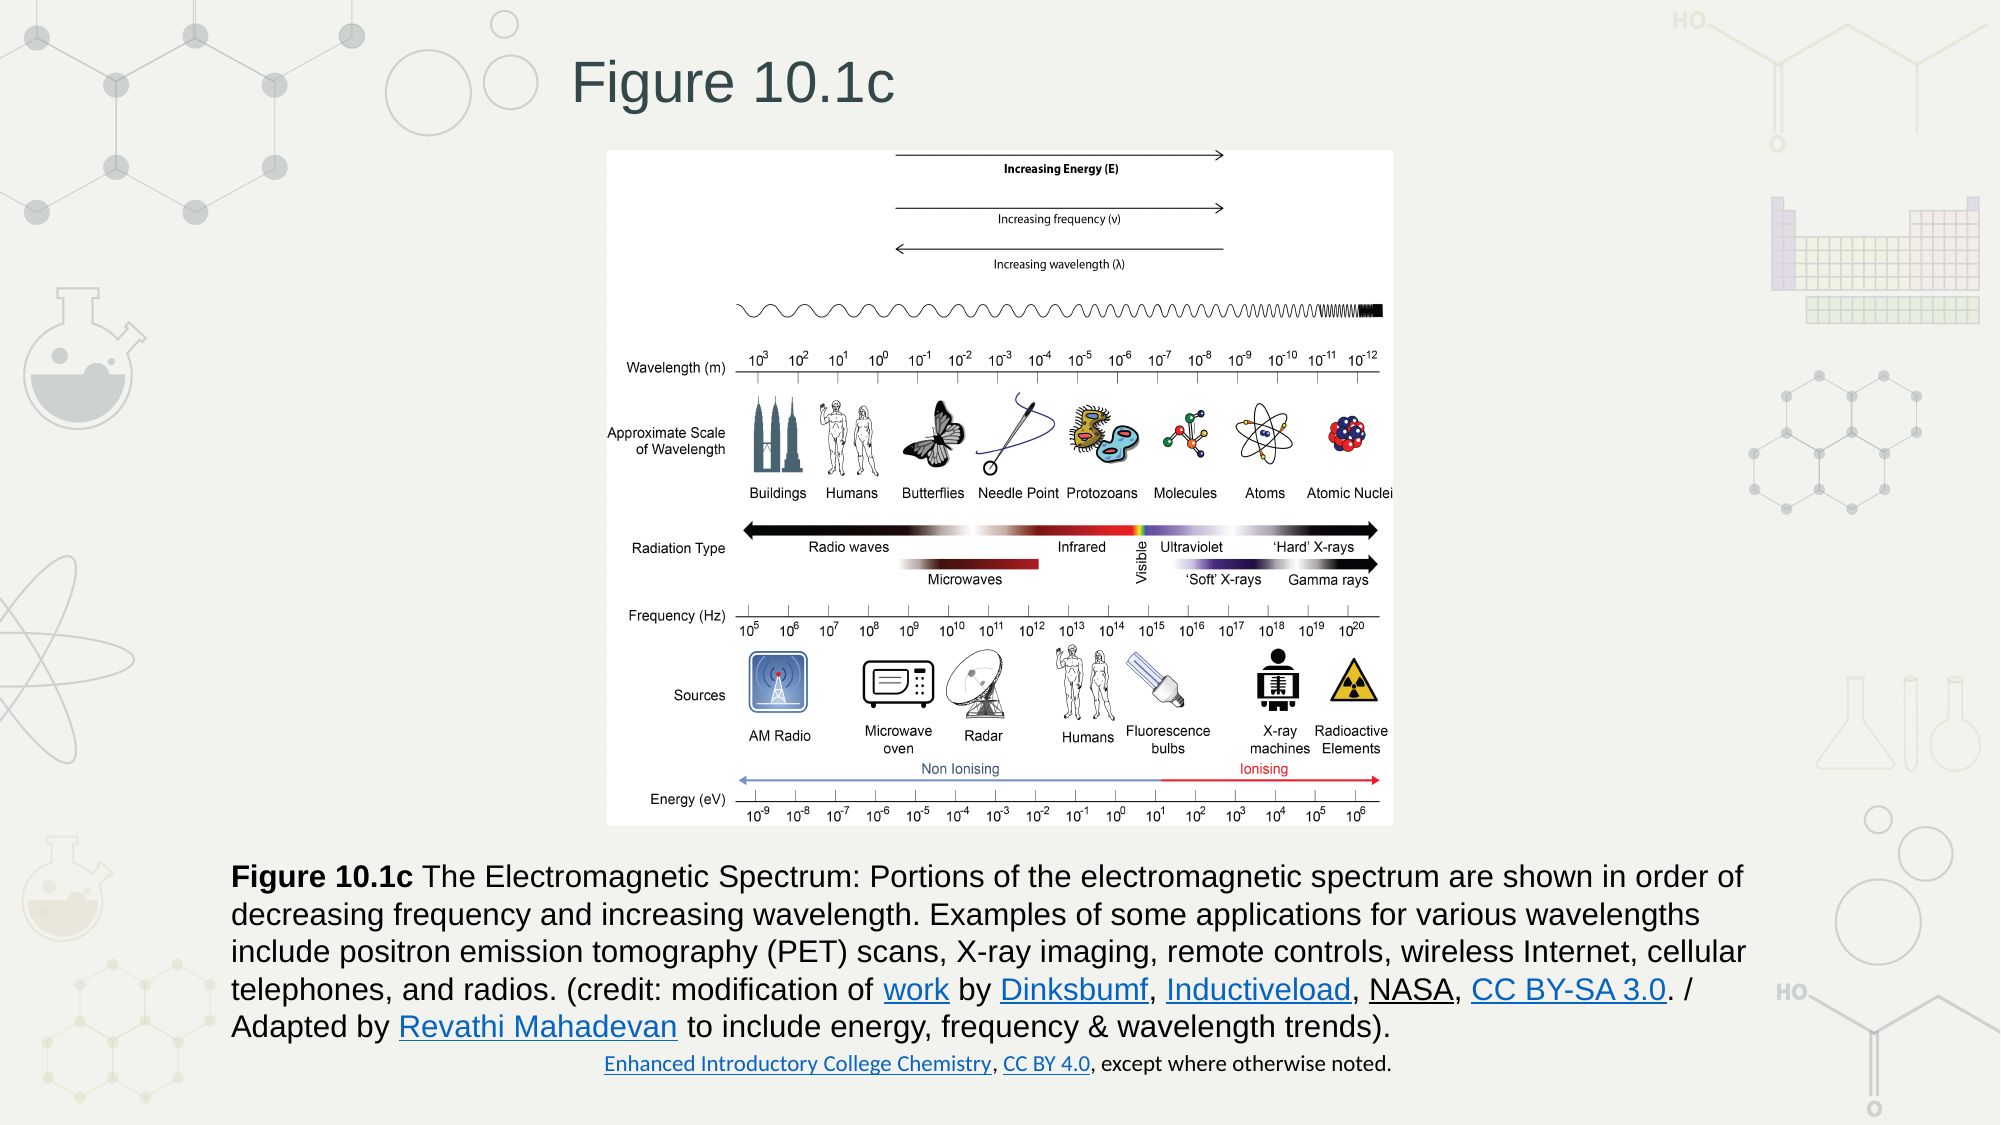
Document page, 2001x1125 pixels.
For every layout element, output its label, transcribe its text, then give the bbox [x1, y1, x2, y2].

list Figure 10.1c The Electromagnetic Spectrum: Portions of the electromagnetic spectrum are shown in order of decreasing frequency and increasing wavelength. Examples of some applications for various wavelengths include positron emission tomography (PET) scans, X-ray imaging, remote controls, wireless Internet, cellular telephones, and radios. (credit: modification of work by Dinksbumf, Inductiveload, NASA, CC BY-SA 3.0. / Adapted by Revathi Mahadevan to include energy, frequency & wavelength trends). [215, 849, 1784, 1097]
title Figure 10.1c [556, 16, 1202, 123]
picture [0, 0, 2001, 1125]
